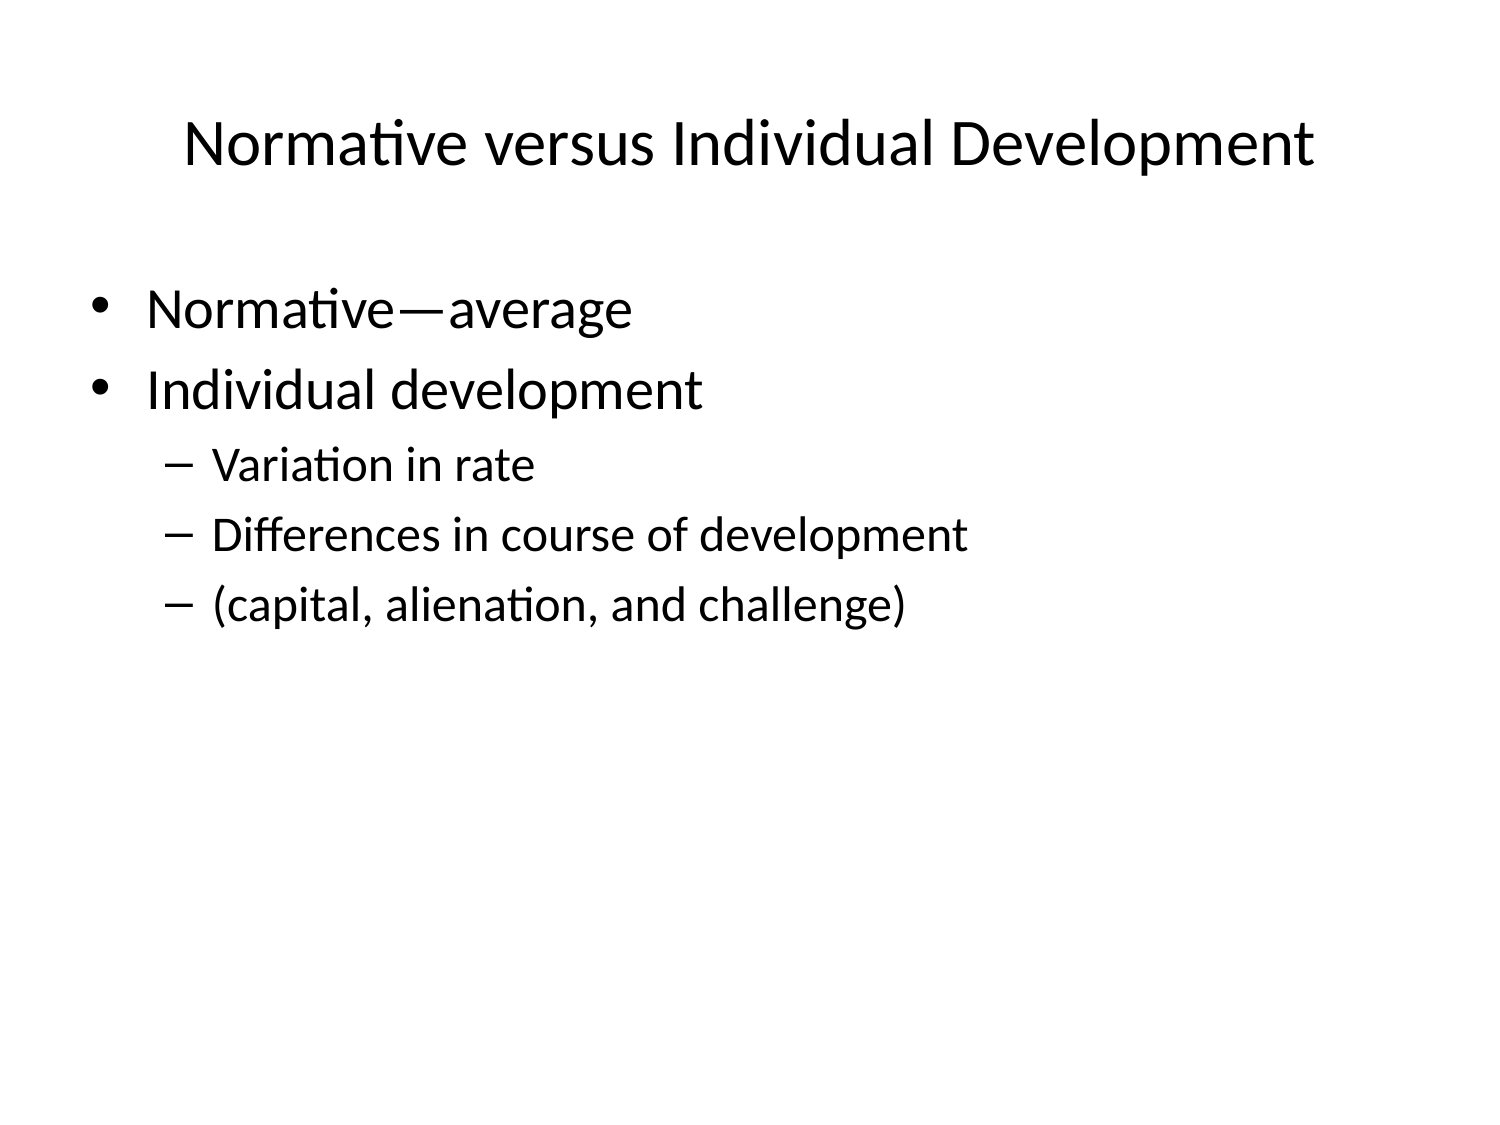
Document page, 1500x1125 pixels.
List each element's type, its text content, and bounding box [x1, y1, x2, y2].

list Normative—average Individual development Variation in rate Differences in course of development (capital, alienation, and challenge) [75, 262, 1425, 1005]
title Normative versus Individual Development [75, 45, 1425, 233]
